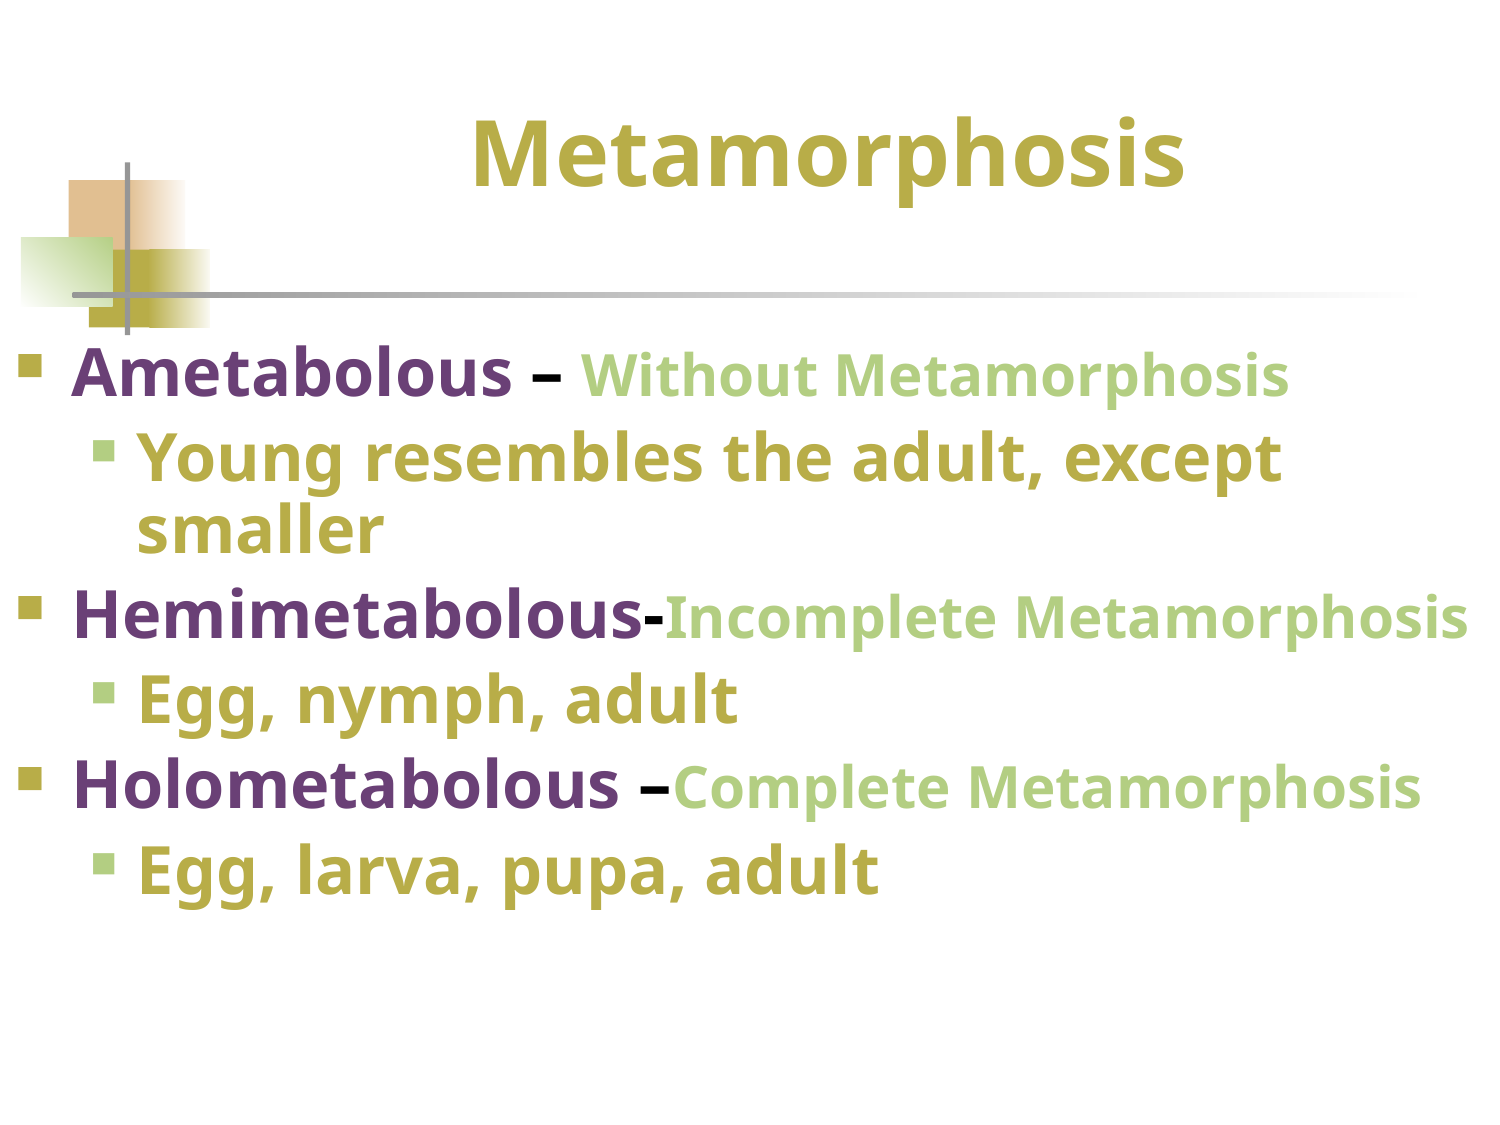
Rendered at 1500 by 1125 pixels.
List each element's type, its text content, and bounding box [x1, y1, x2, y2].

title Metamorphosis [188, 34, 1468, 213]
list Ametabolous – Without Metamorphosis Young resembles the adult, except smaller Hemimetabolous-Incomplete Metamorphosis Egg, nymph, adult Holometabolous –Complete Metamorphosis Egg, larva, pupa, adult [0, 330, 1500, 1125]
